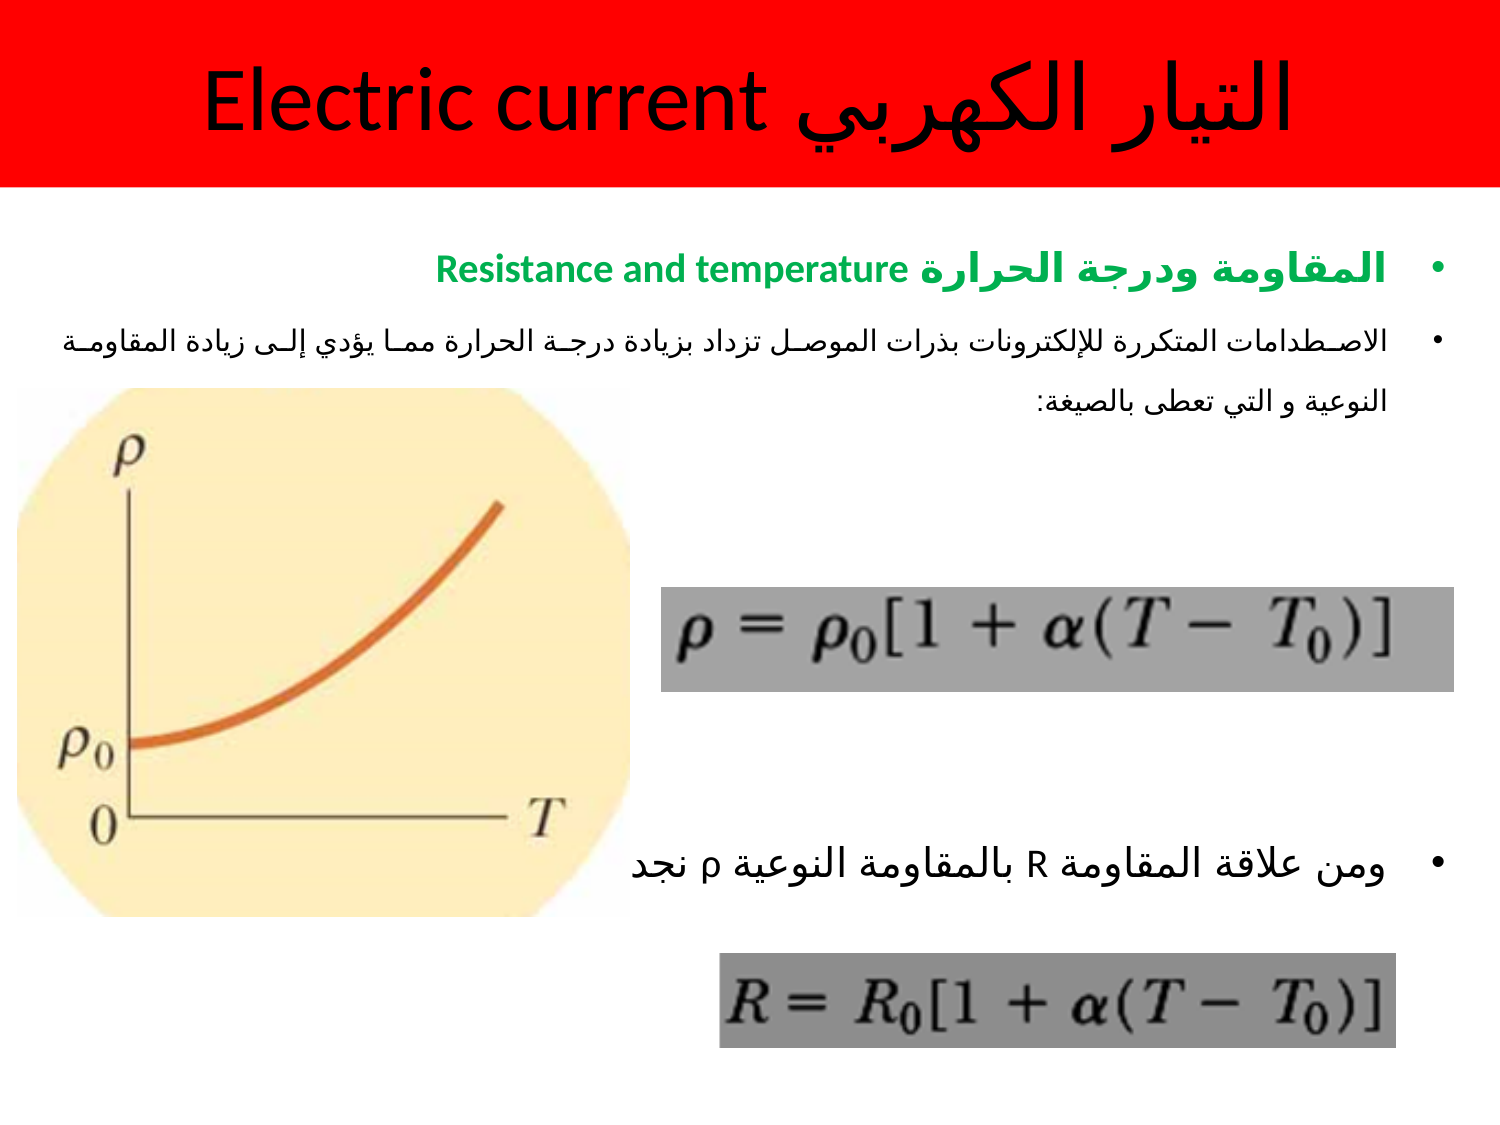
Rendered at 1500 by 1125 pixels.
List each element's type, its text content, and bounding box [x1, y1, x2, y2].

list المقاومة ودرجة الحرارة Resistance and temperature الاصطدامات المتكررة للإلكترونات بذرات الموصل تزداد بزيادة درجة الحرارة مما يؤدي إلى زيادة المقاومة النوعية و التي تعطى بالصيغة: ومن علاقة المقاومة R بالمقاومة النوعية ρ نجد أن: [46, 234, 1454, 1125]
picture [17, 387, 630, 918]
text_box التيار الكهربي Electric current [0, 0, 1500, 188]
picture [660, 587, 1454, 692]
picture [718, 953, 1396, 1049]
